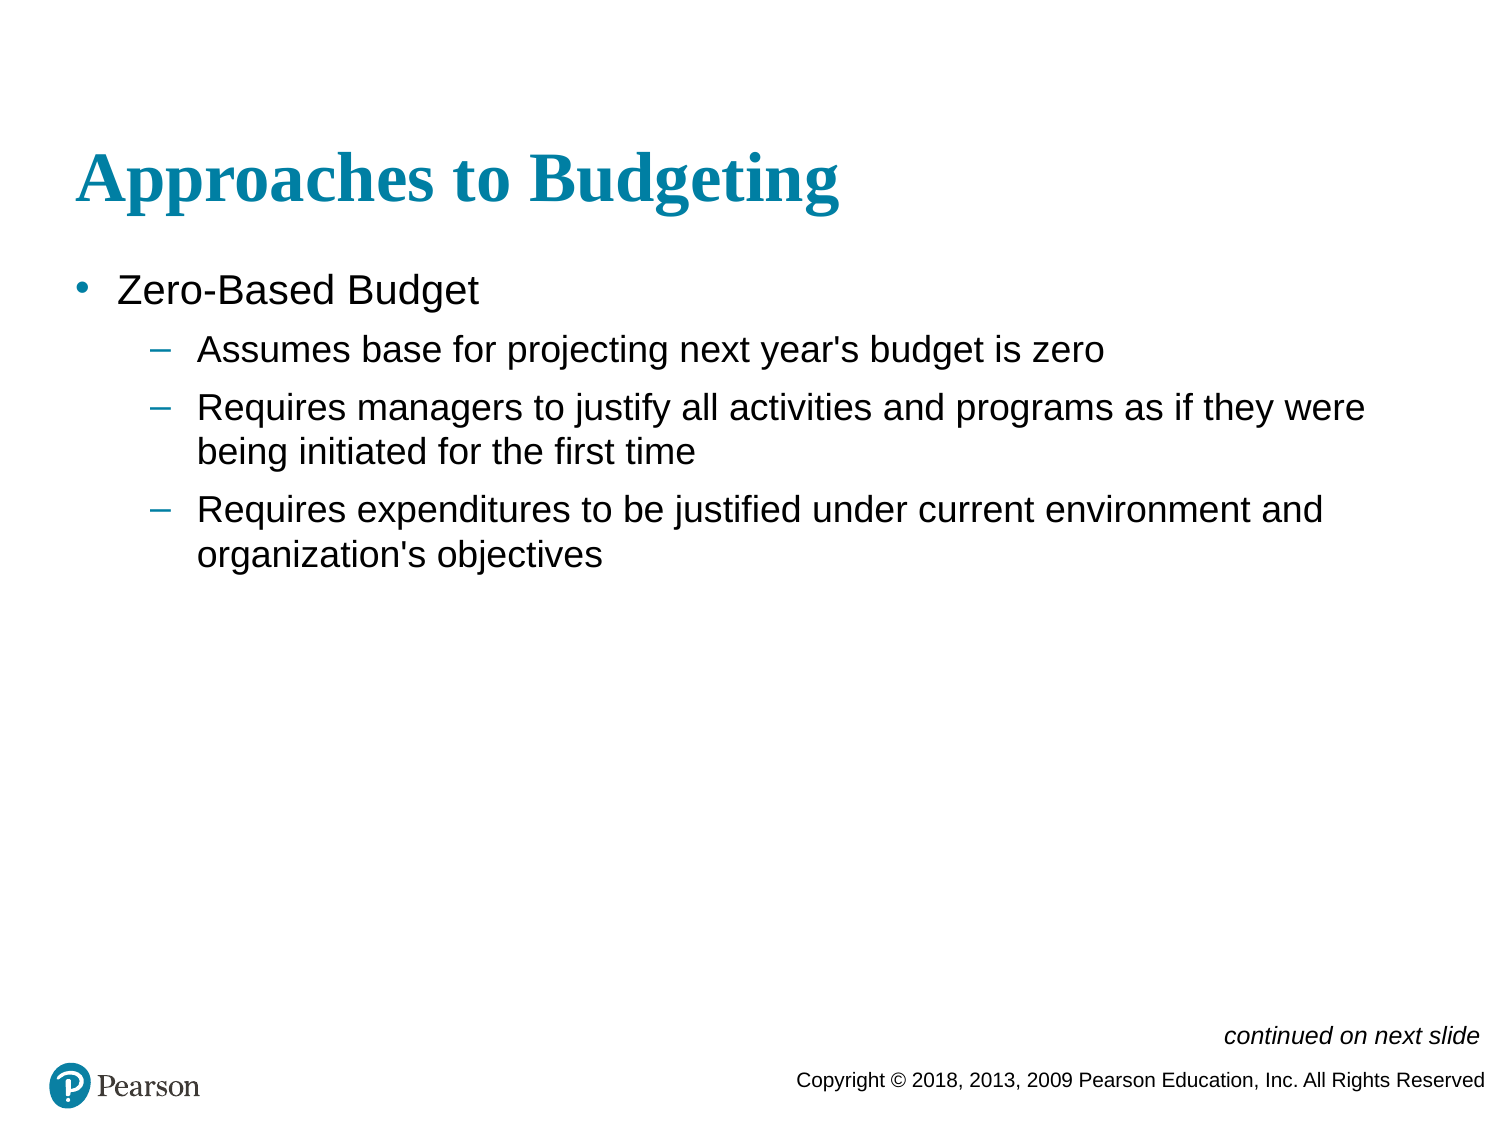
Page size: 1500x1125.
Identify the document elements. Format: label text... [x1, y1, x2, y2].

text_box continued on next slide [1209, 1012, 1496, 1058]
title Approaches to Budgeting [75, 35, 1425, 216]
list Zero-Based Budget Assumes base for projecting next year's budget is zero Requires managers to justify all activities and programs as if they were being initiated for the first time Requires expenditures to be justified under current environment and organization's objectives [75, 262, 1425, 1005]
